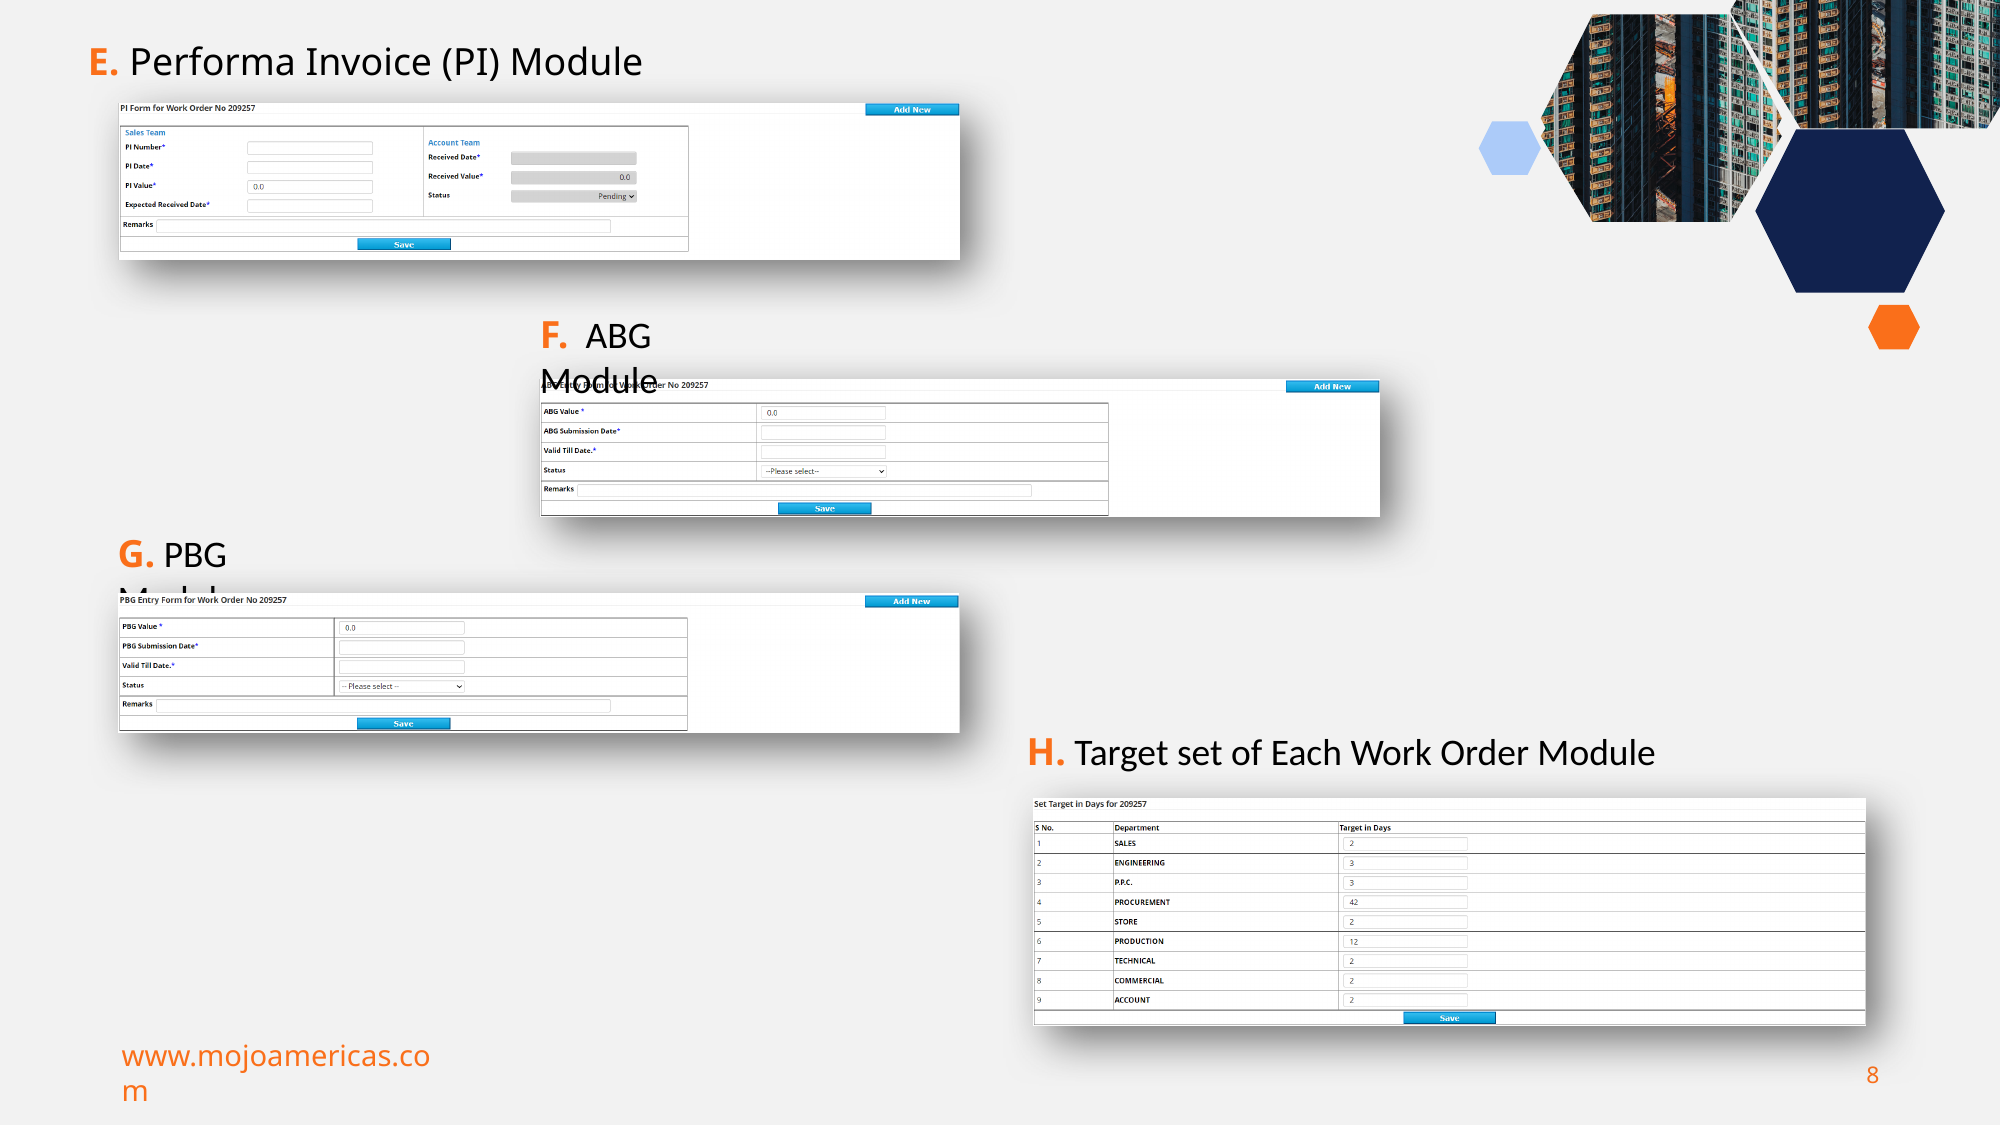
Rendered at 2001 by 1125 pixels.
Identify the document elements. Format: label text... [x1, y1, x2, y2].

title E. Performa Invoice (PI) Module [69, 0, 663, 113]
text_box www.mojoamericas.com [106, 1043, 460, 1101]
text_box H. Target set of Each Work Order Module [974, 720, 1709, 781]
text_box G. PBG Module [102, 522, 366, 622]
text_box F. ABG Module [525, 303, 792, 409]
picture [539, 379, 1380, 517]
picture [118, 593, 960, 734]
picture [118, 103, 960, 260]
picture [1033, 798, 1866, 1026]
picture [1540, 0, 2000, 223]
